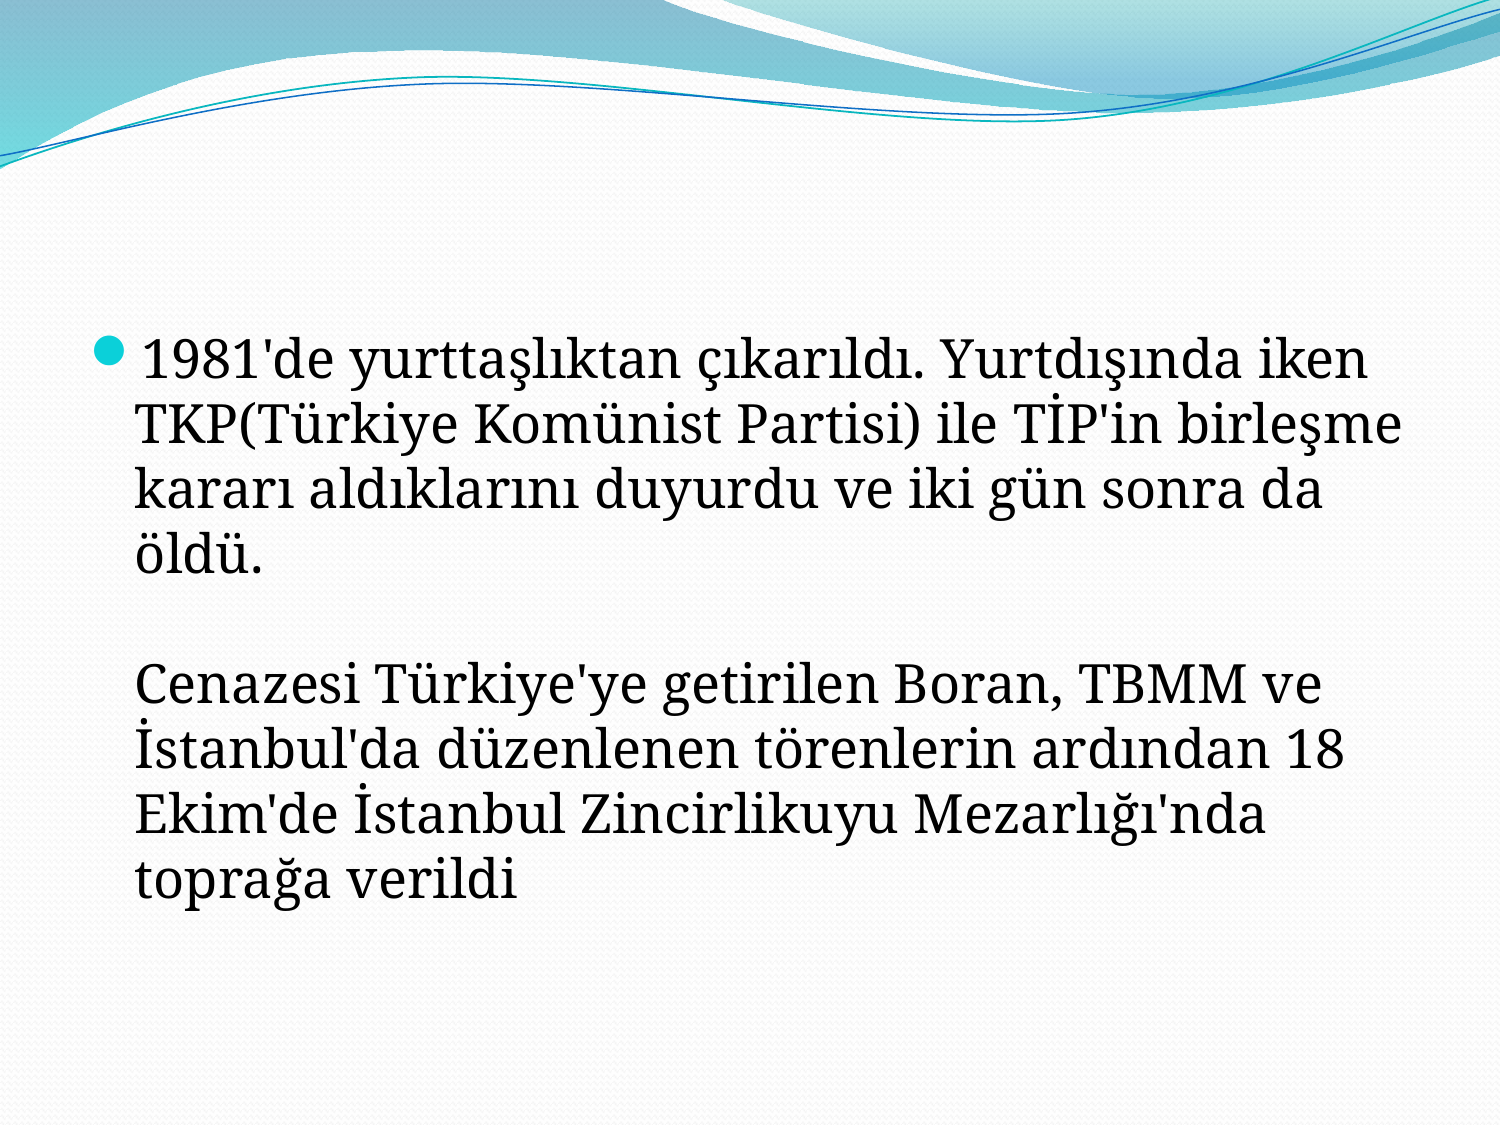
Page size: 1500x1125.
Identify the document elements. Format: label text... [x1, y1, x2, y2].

list 1981'de yurttaşlıktan çıkarıldı. Yurtdışında iken TKP(Türkiye Komünist Partisi) ile TİP'in birleşme kararı aldıklarını duyurdu ve iki gün sonra da öldü. Cenazesi Türkiye'ye getirilen Boran, TBMM ve İstanbul'da düzenlenen törenlerin ardından 18 Ekim'de İstanbul Zincirlikuyu Mezarlığı'nda toprağa verildi [75, 317, 1425, 1038]
